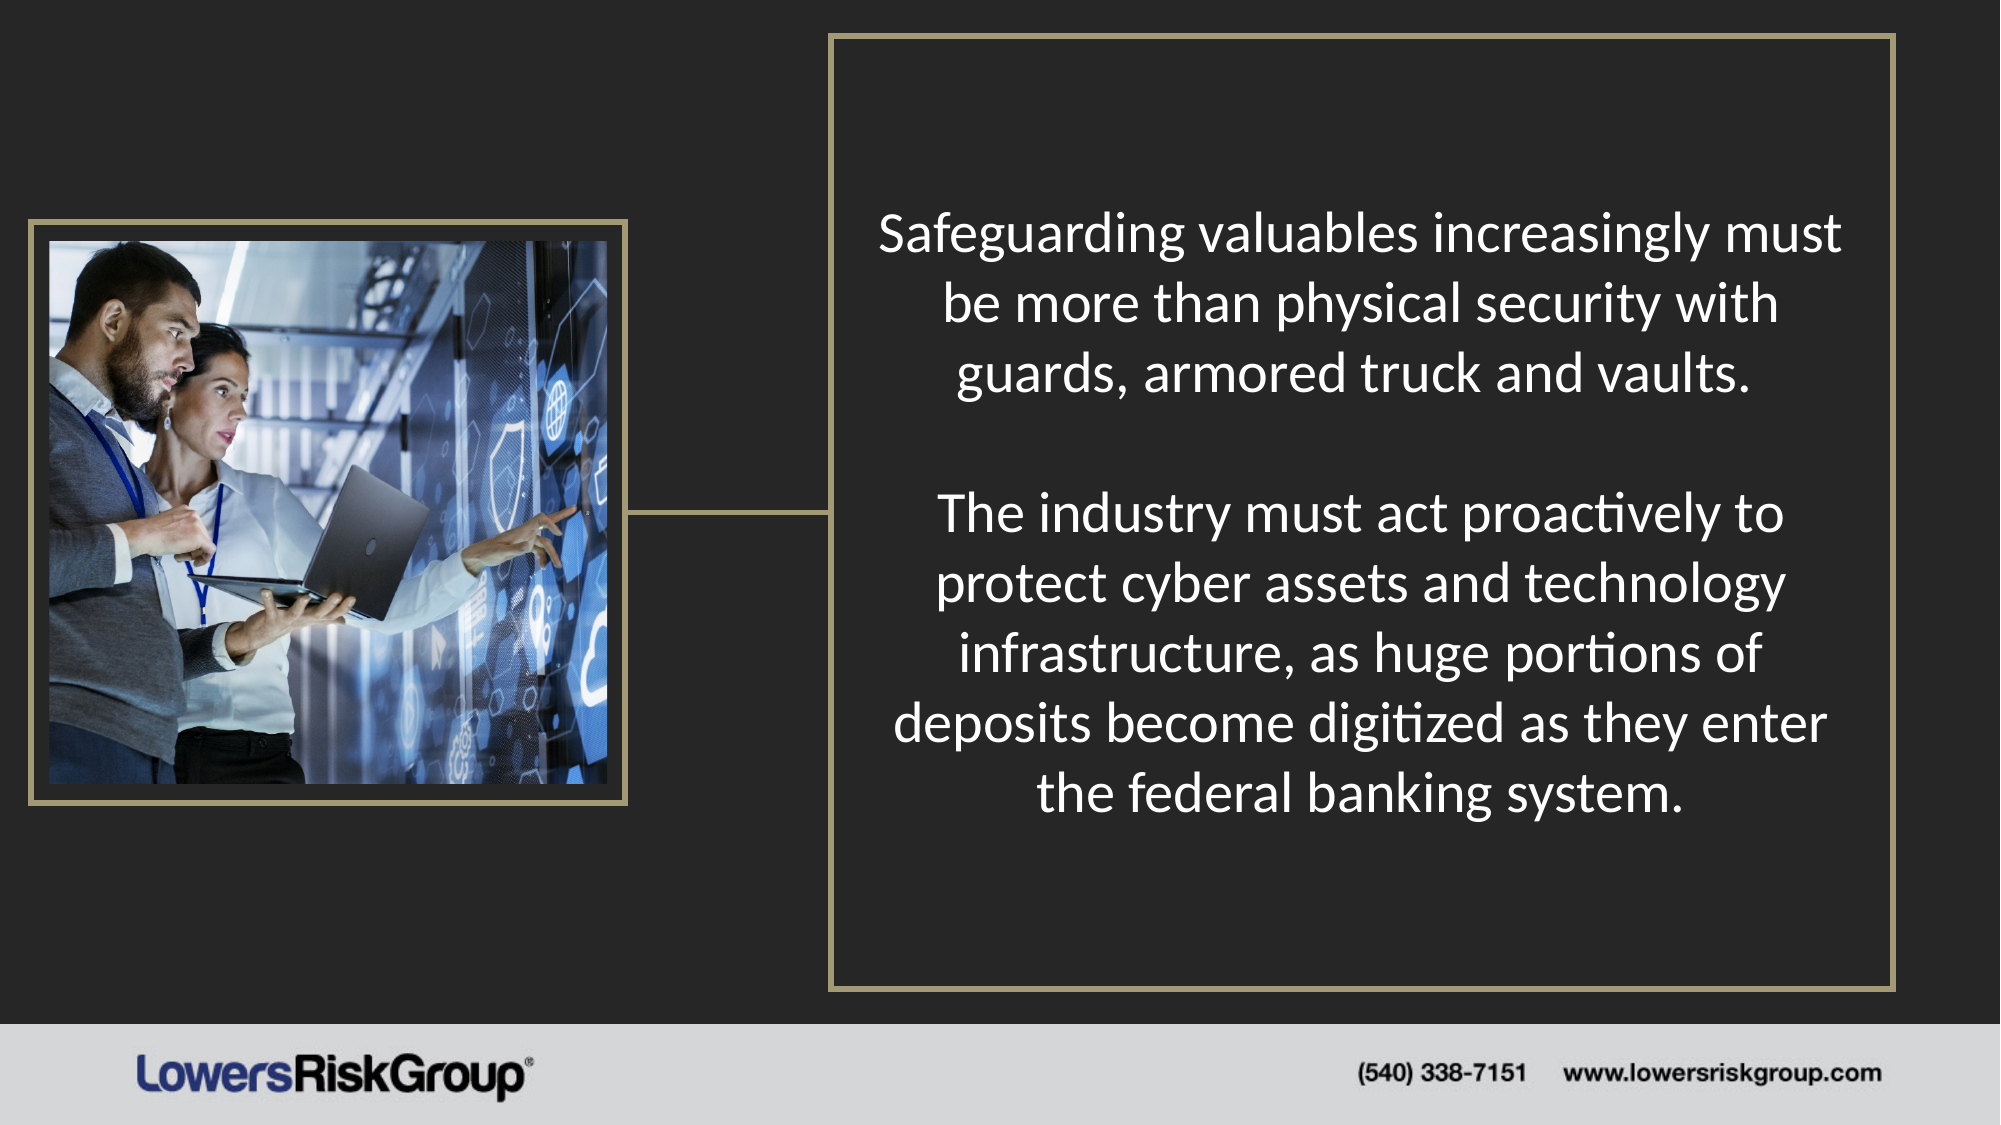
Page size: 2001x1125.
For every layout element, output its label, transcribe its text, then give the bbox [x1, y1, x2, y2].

text_box [30, 221, 626, 804]
picture [49, 225, 608, 784]
text_box [830, 35, 1894, 990]
picture [0, 1024, 2000, 1125]
text_box Safeguarding valuables increasingly must be more than physical security with guards, armored truck and vaults. The industry must act proactively to protect cyber assets and technology infrastructure, as huge portions of deposits become digitized as they enter the federal banking system. [849, 186, 1874, 832]
